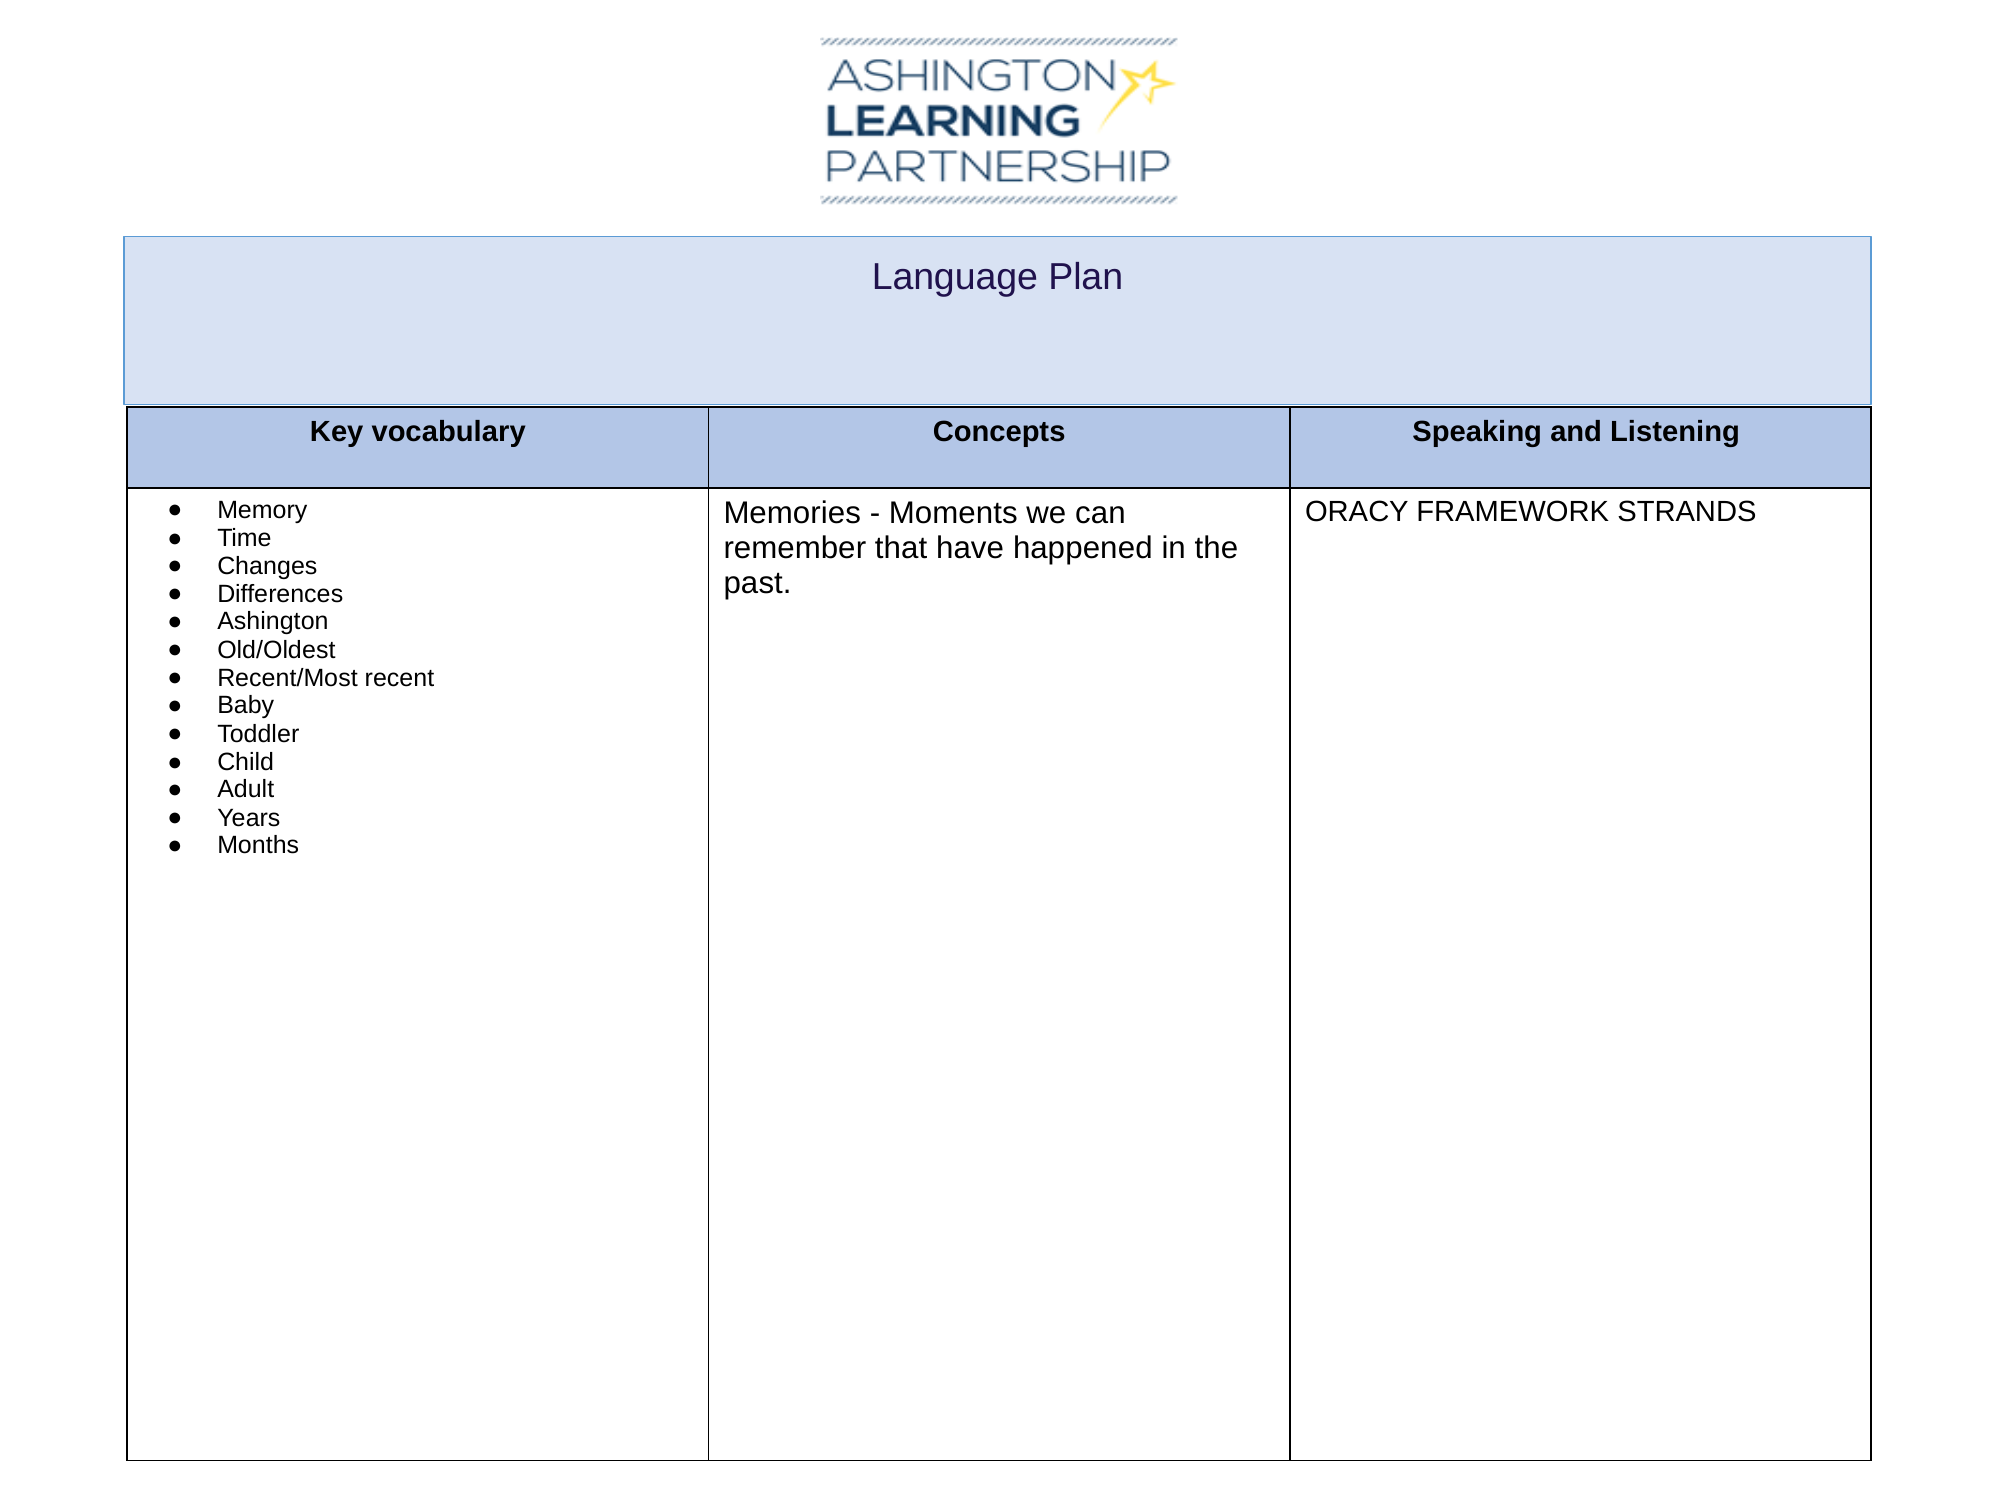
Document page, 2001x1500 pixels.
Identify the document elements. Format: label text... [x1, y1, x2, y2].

table_cell ORACY FRAMEWORK STRANDS [1291, 489, 1870, 1460]
picture [820, 37, 1180, 206]
table_cell Memory Time Changes Differences Ashington Old/Oldest Recent/Most recent Baby Toddler Child Adult Years Months [128, 489, 708, 1460]
table_header Speaking and Listening [1291, 408, 1870, 487]
table_cell Memories - Moments we can remember that have happened in the past. [709, 489, 1289, 1460]
table_header Concepts [709, 408, 1289, 487]
table_header Key vocabulary [128, 408, 708, 487]
text_box Language Plan [123, 236, 1872, 405]
